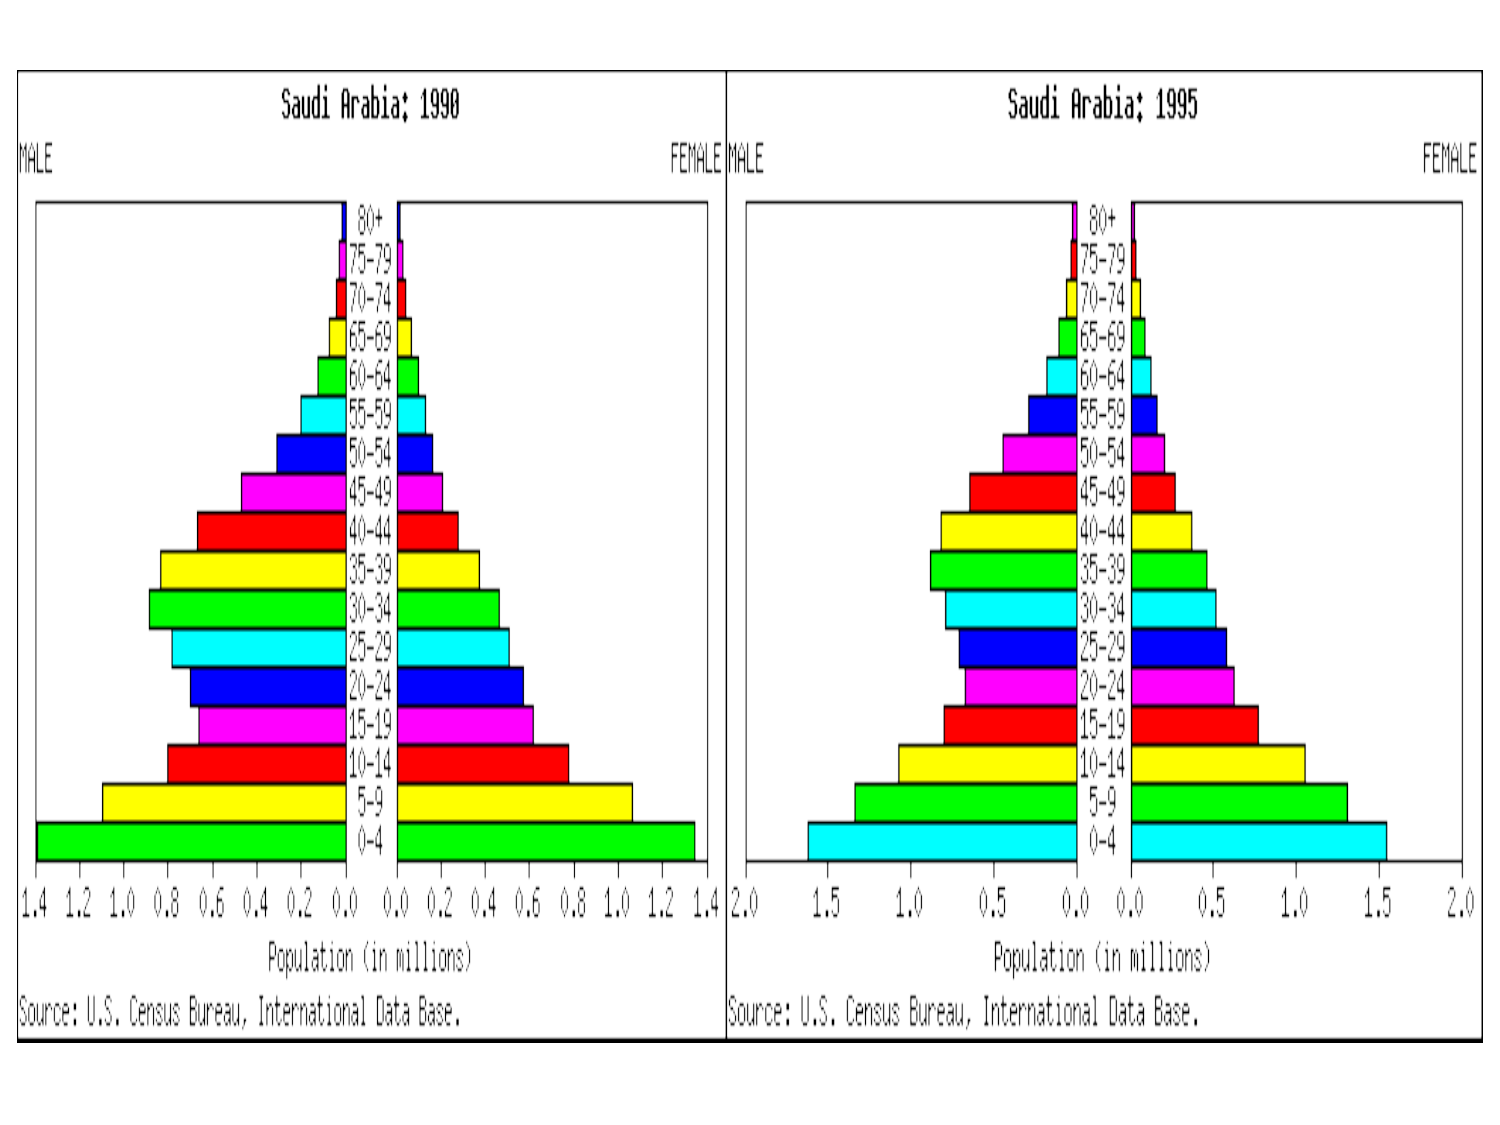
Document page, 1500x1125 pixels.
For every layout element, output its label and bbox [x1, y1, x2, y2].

picture [17, 70, 1483, 1044]
